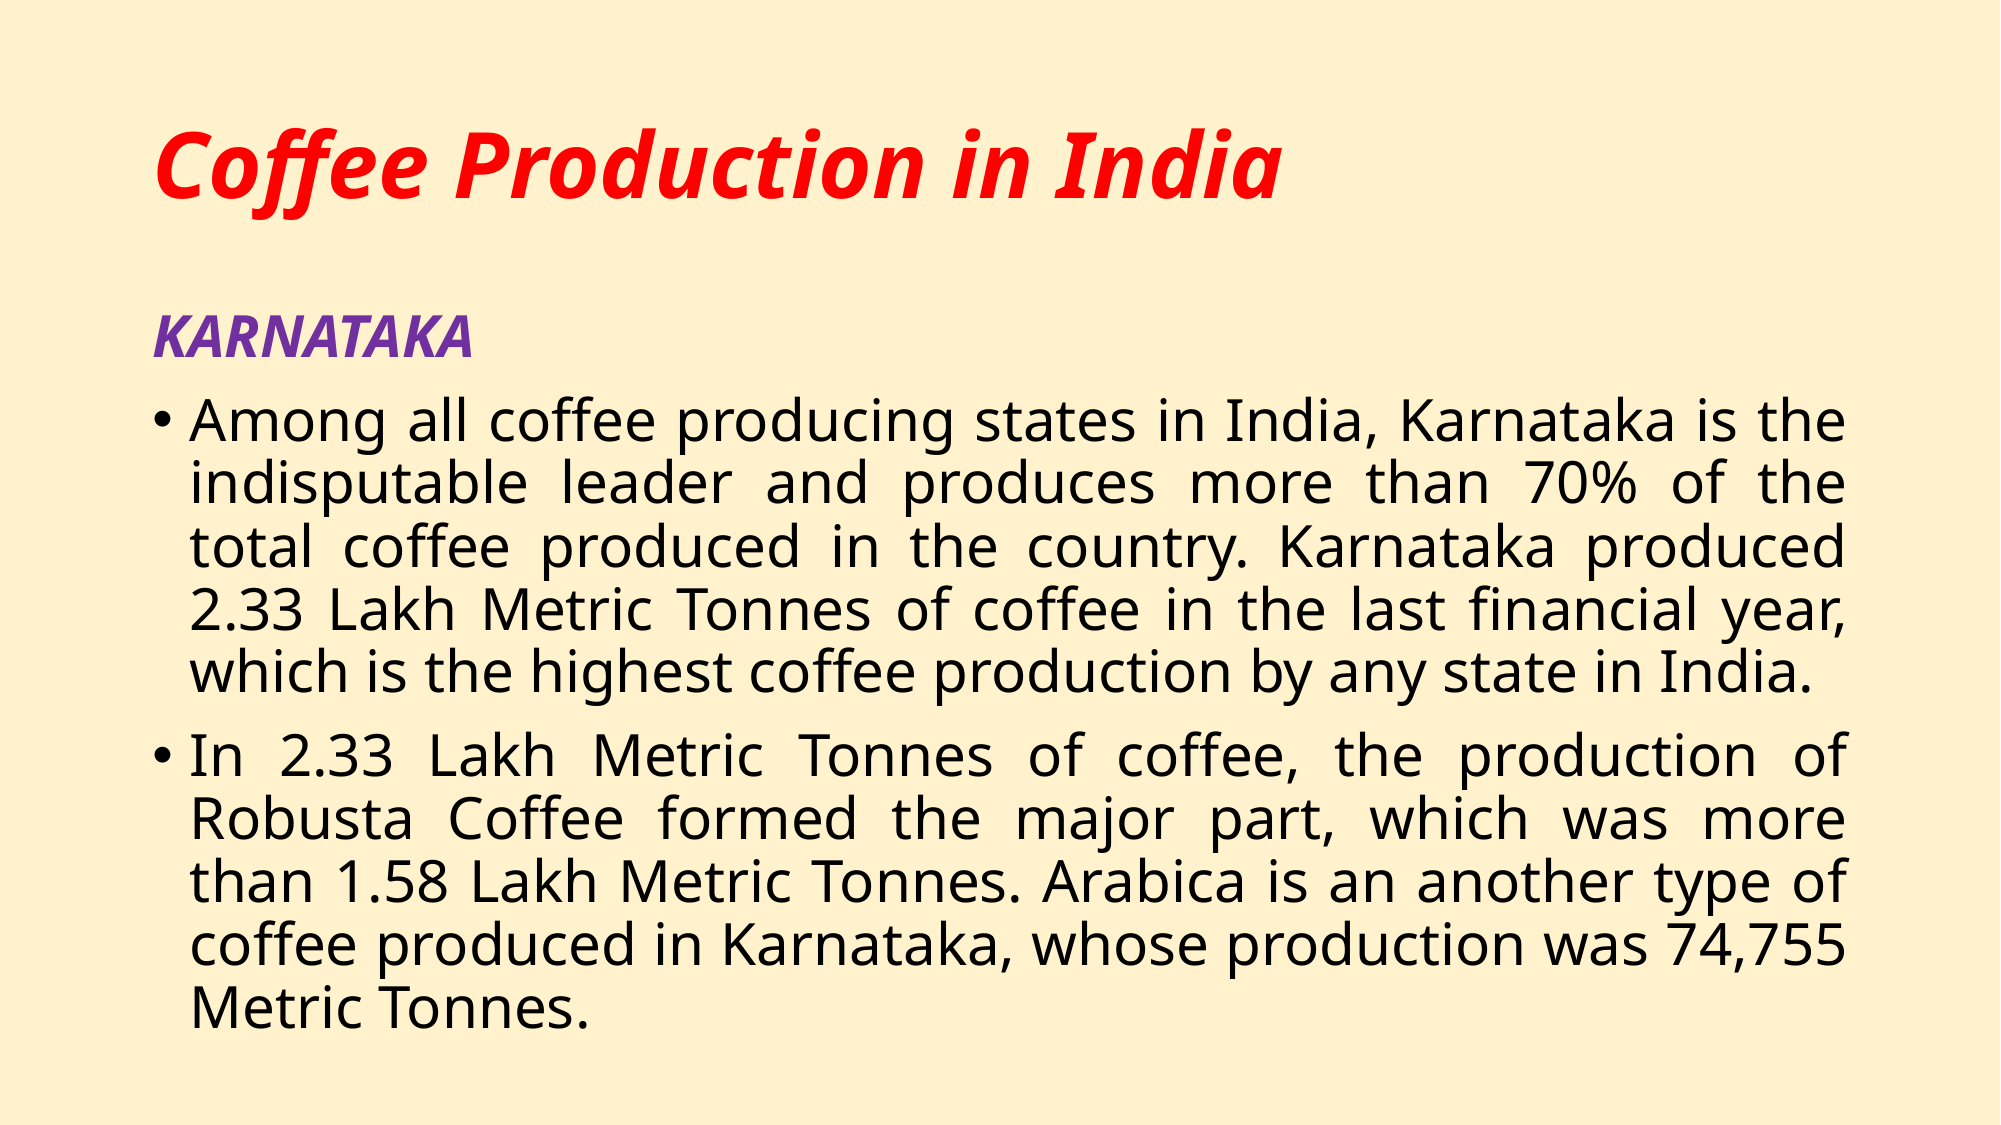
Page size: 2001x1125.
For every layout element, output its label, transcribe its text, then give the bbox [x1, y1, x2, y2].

title Coffee Production in India [137, 59, 1863, 278]
list KARNATAKA Among all coffee producing states in India, Karnataka is the indisputable leader and produces more than 70% of the total coffee produced in the country. Karnataka produced 2.33 Lakh Metric Tonnes of coffee in the last financial year, which is the highest coffee production by any state in India. In 2.33 Lakh Metric Tonnes of coffee, the production of Robusta Coffee formed the major part, which was more than 1.58 Lakh Metric Tonnes. Arabica is an another type of coffee produced in Karnataka, whose production was 74,755 Metric Tonnes. [137, 299, 1863, 1014]
